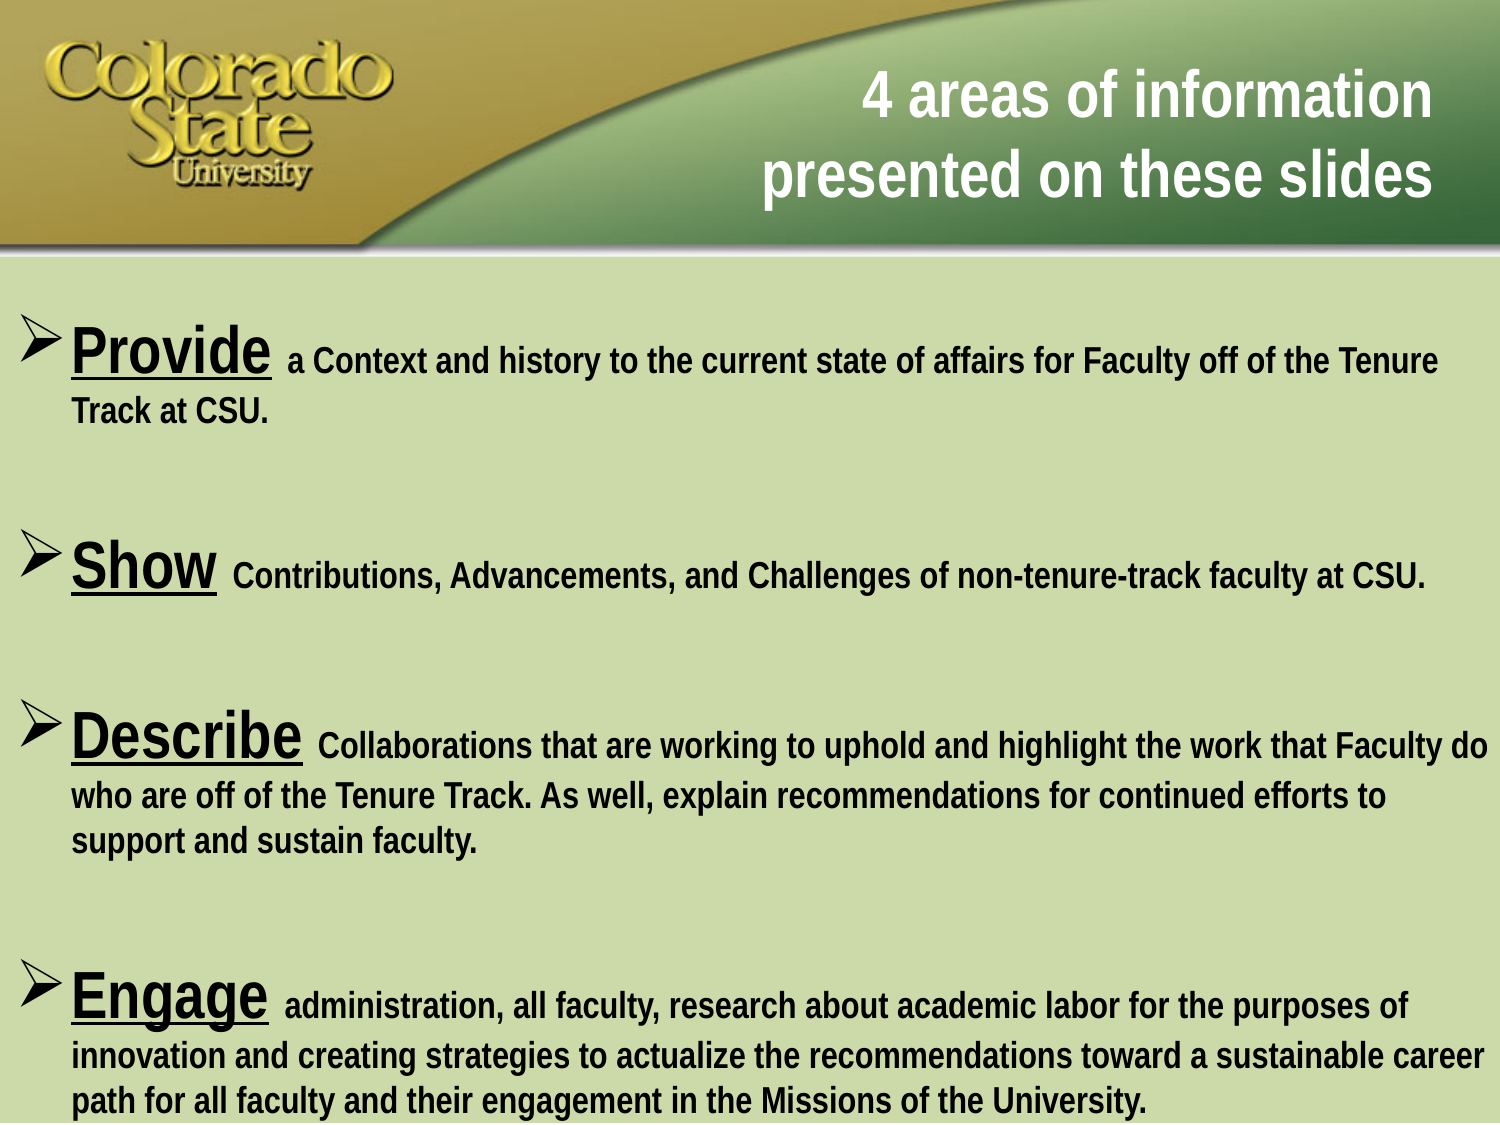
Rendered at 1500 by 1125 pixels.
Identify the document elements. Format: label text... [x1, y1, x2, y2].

list Provide a Context and history to the current state of affairs for Faculty off of the Tenure Track at CSU. Show Contributions, Advancements, and Challenges of non-tenure-track faculty at CSU. Describe Collaborations that are working to uphold and highlight the work that Faculty do who are off of the Tenure Track. As well, explain recommendations for continued efforts to support and sustain faculty. Engage administration, all faculty, research about academic labor for the purposes of innovation and creating strategies to actualize the recommendations toward a sustainable career path for all faculty and their engagement in the Missions of the University. [0, 256, 1500, 1124]
title 4 areas of information presented on these slides [662, 87, 1451, 176]
picture [0, 0, 1500, 256]
